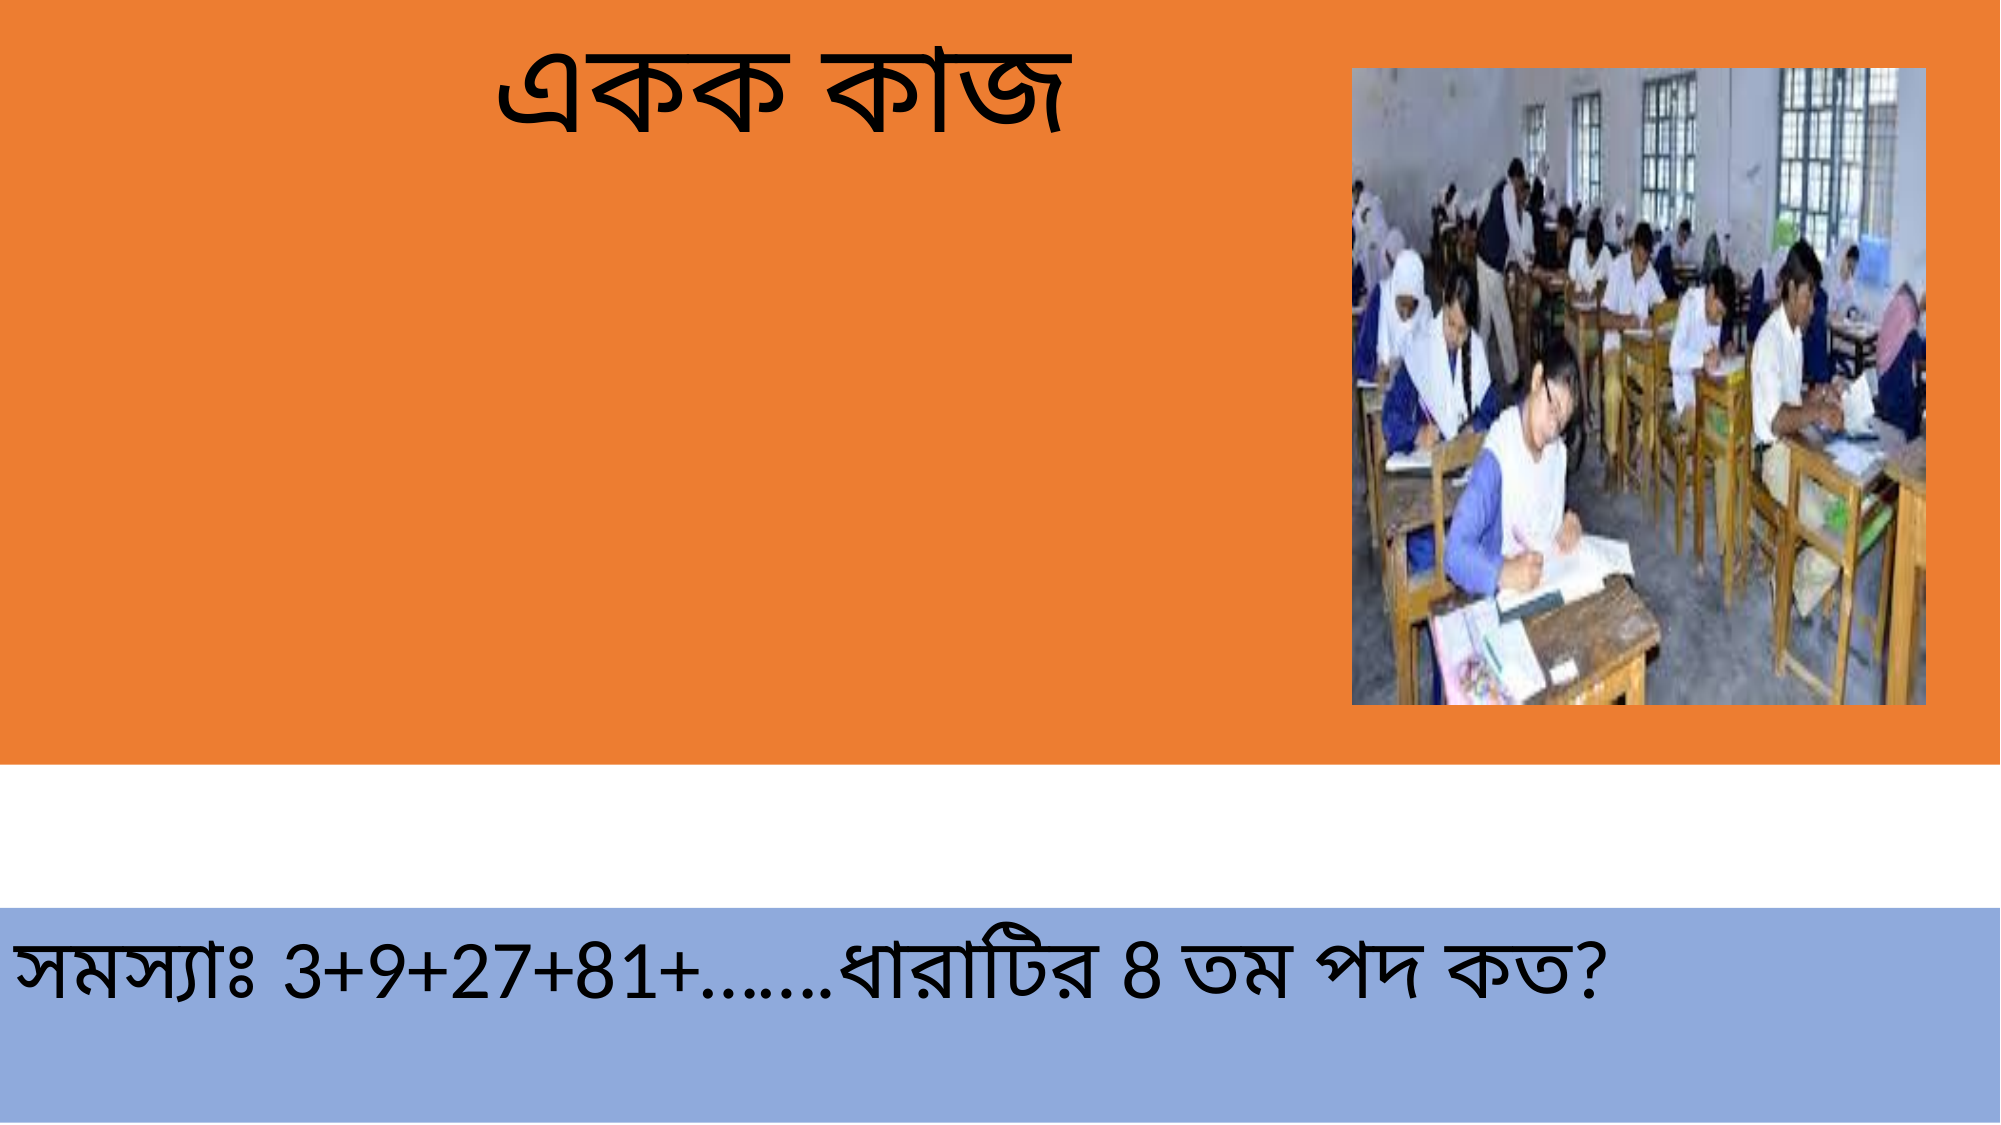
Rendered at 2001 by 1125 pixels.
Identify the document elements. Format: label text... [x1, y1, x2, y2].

picture [1352, 68, 1926, 705]
text_box সমস্যাঃ 3+9+27+81+…….ধারাটির 8 তম পদ কত? [0, 907, 2000, 1123]
text_box একক কাজ [0, 0, 2000, 765]
